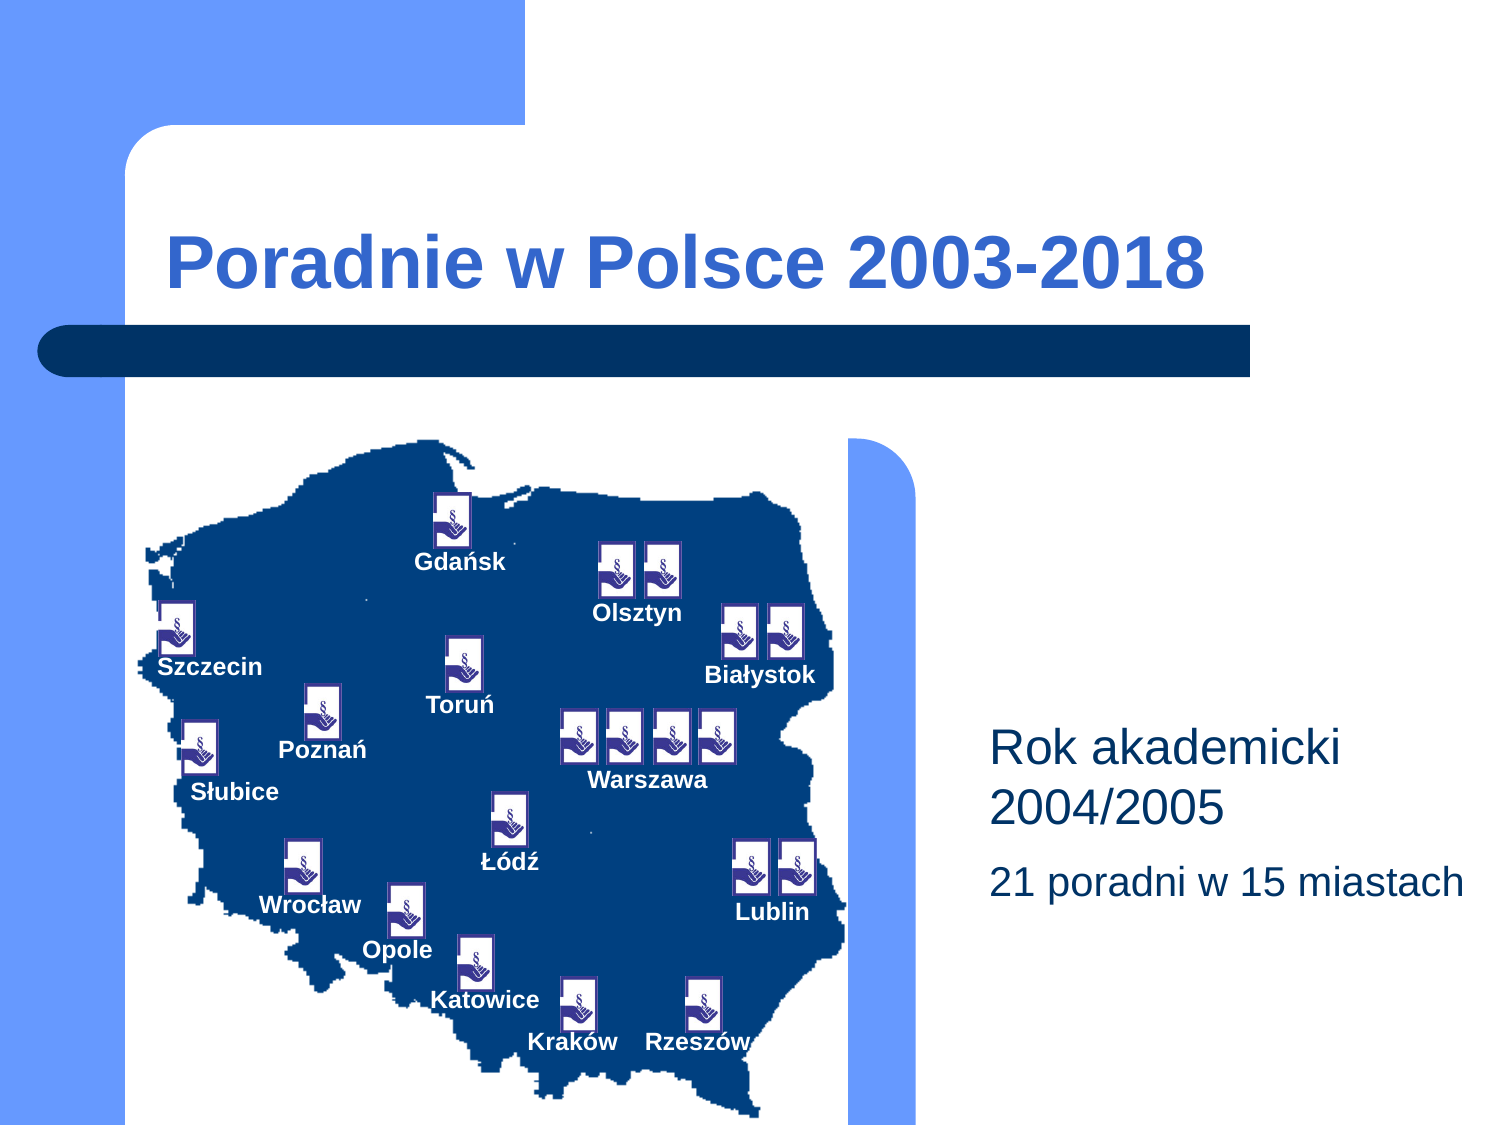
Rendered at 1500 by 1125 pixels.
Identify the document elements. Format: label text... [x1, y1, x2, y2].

text_box Poradnie w Polsce 2003-2018 [150, 125, 1463, 313]
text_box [122, 437, 1500, 1125]
